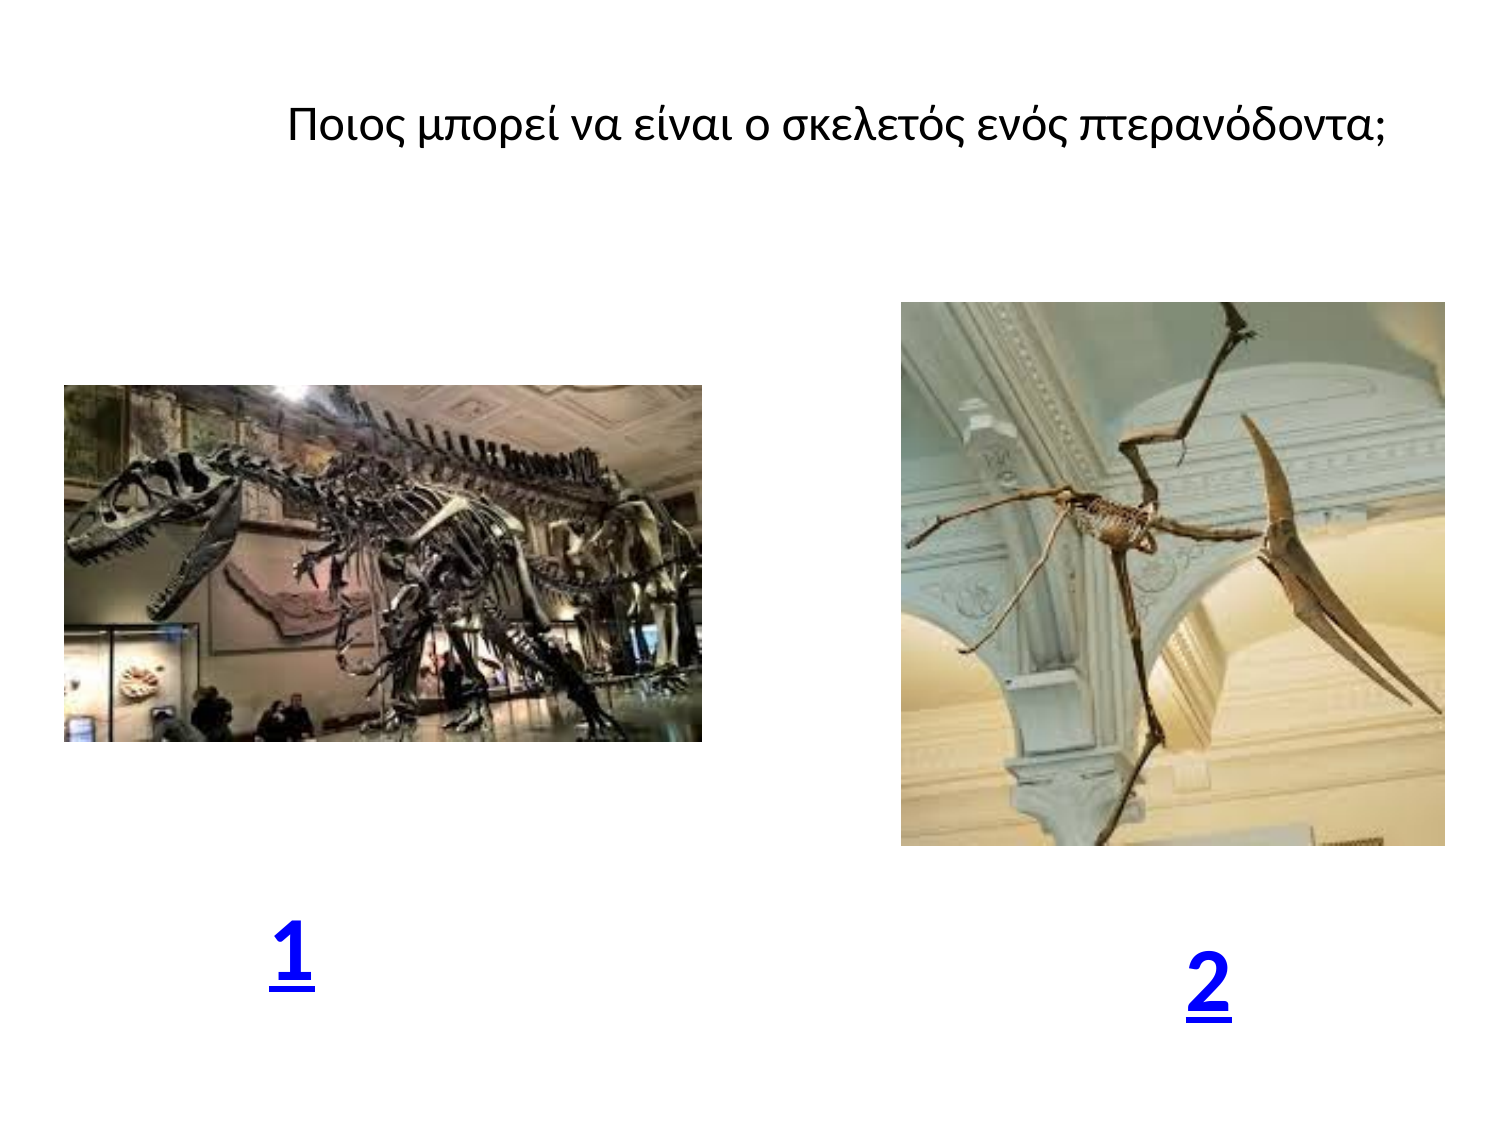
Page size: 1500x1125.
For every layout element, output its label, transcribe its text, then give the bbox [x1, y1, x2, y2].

picture [900, 302, 1445, 847]
text_box Ποιος μπορεί να είναι ο σκελετός ενός πτερανόδοντα; [272, 82, 1403, 158]
text_box 1 [254, 881, 331, 1007]
picture [64, 385, 702, 742]
text_box 2 [1170, 912, 1248, 1037]
